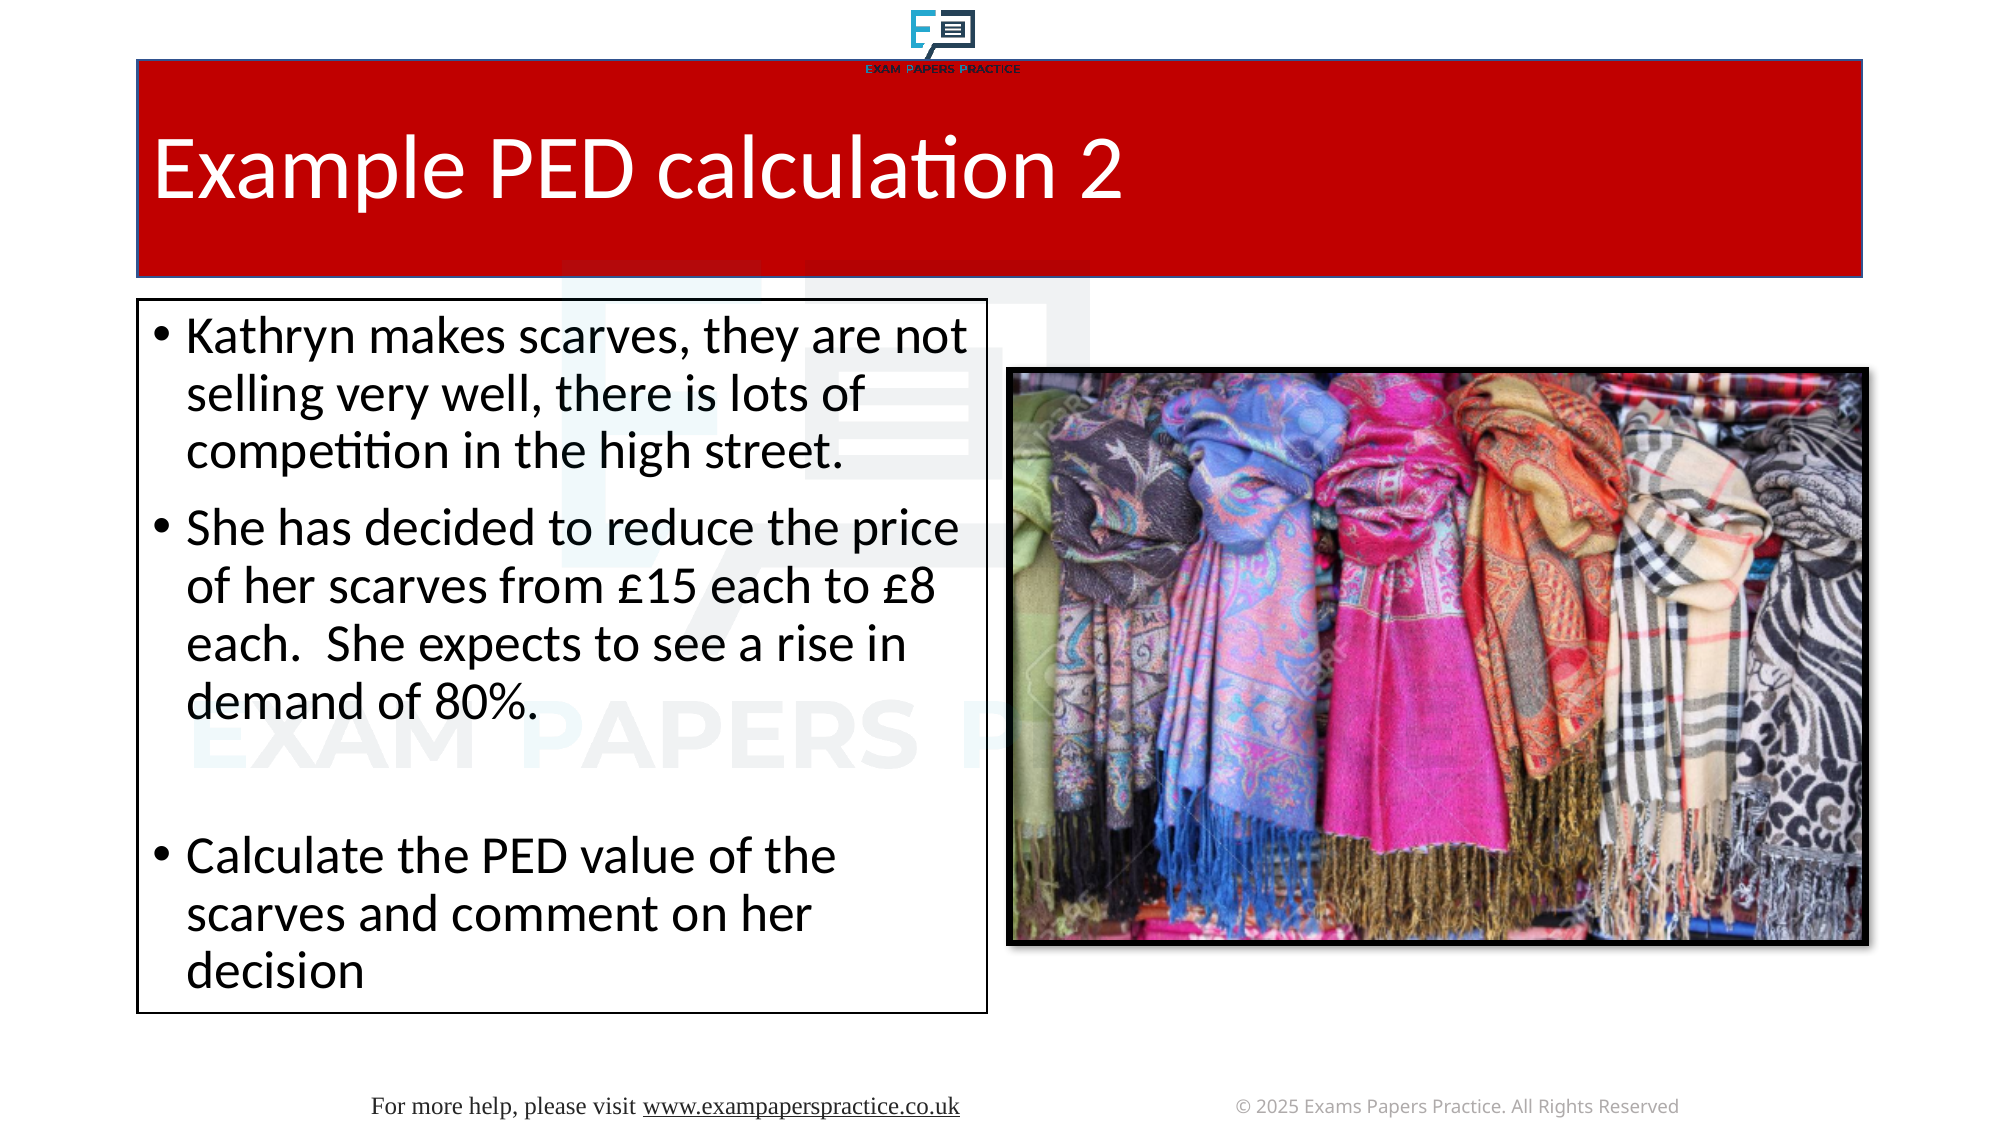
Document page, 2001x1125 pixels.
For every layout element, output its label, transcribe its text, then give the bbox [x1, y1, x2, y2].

picture [194, 259, 1458, 769]
title Example PED calculation 2 [136, 59, 1863, 278]
text_box © 2025 Exams Papers Practice. All Rights Reserved [1207, 1087, 1708, 1125]
picture [866, 10, 1020, 73]
text_box For more help, please visit www.exampaperspractice.co.uk [334, 1081, 997, 1121]
list Kathryn makes scarves, they are not selling very well, there is lots of competition in the high street. She has decided to reduce the price of her scarves from £15 each to £8 each. She expects to see a rise in demand of 80%. Calculate the PED value of the scarves and comment on her decision [136, 298, 988, 1014]
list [1012, 372, 1863, 940]
